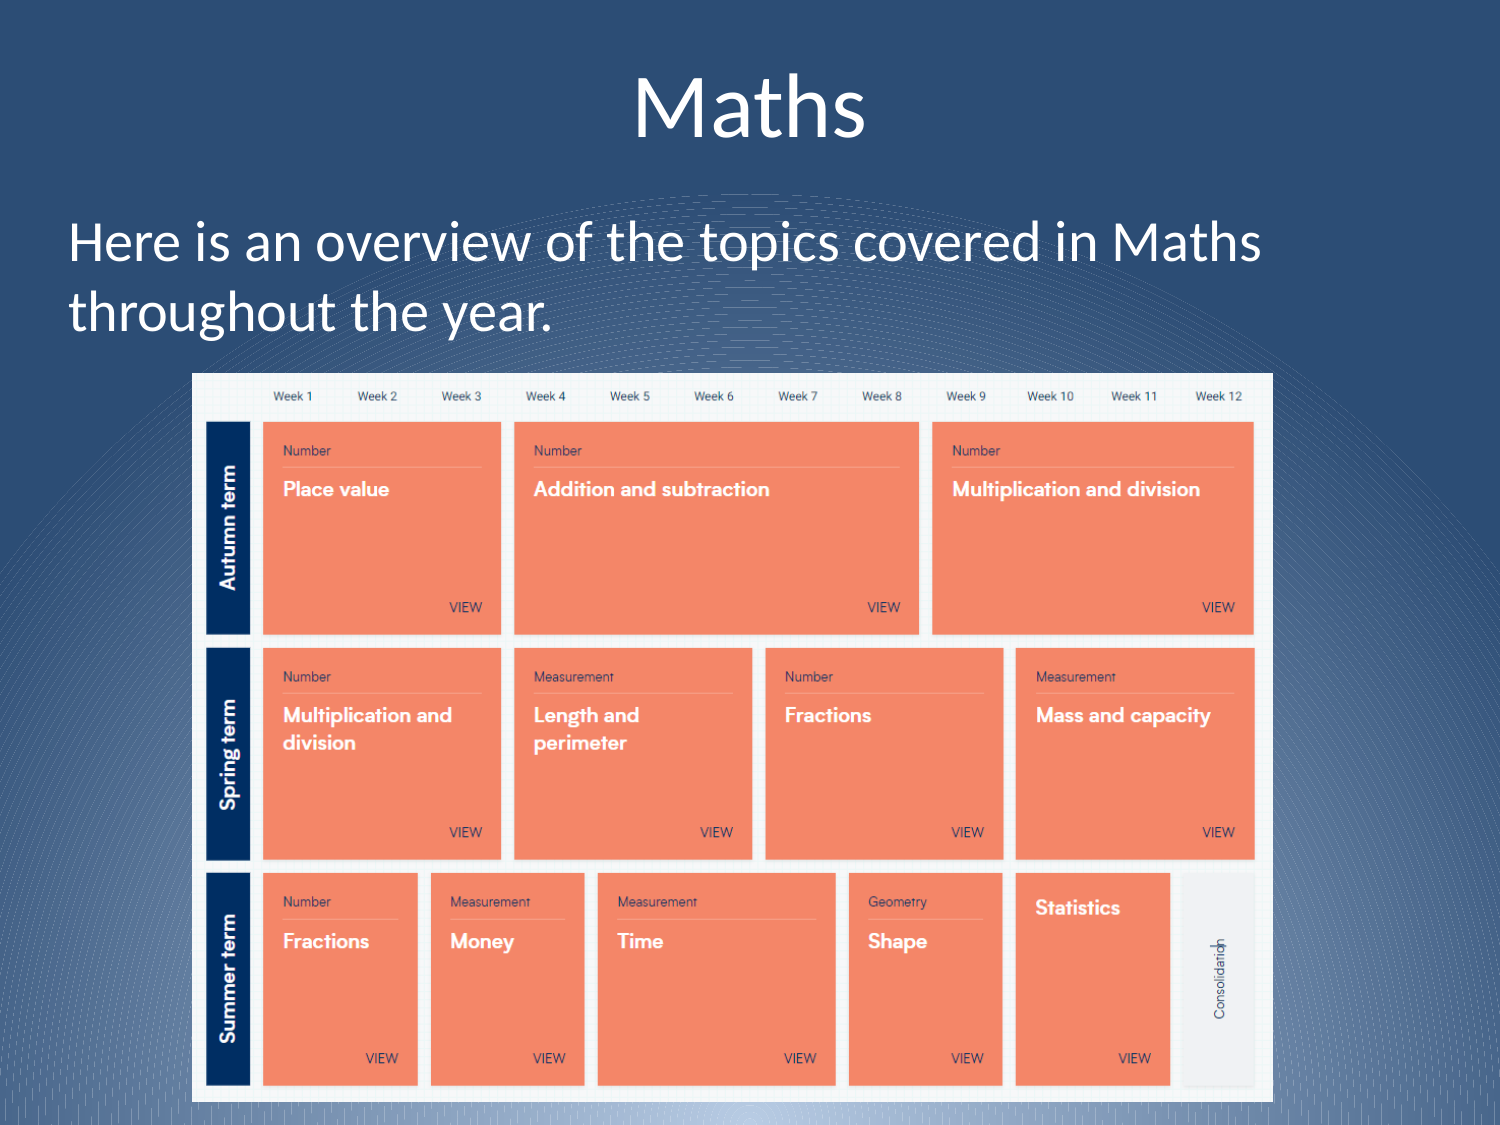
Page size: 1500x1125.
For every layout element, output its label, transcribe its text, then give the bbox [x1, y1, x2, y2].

picture [191, 373, 1273, 1102]
text_box Here is an overview of the topics covered in Maths throughout the year. [53, 196, 1412, 1125]
title Maths [75, 7, 1425, 195]
